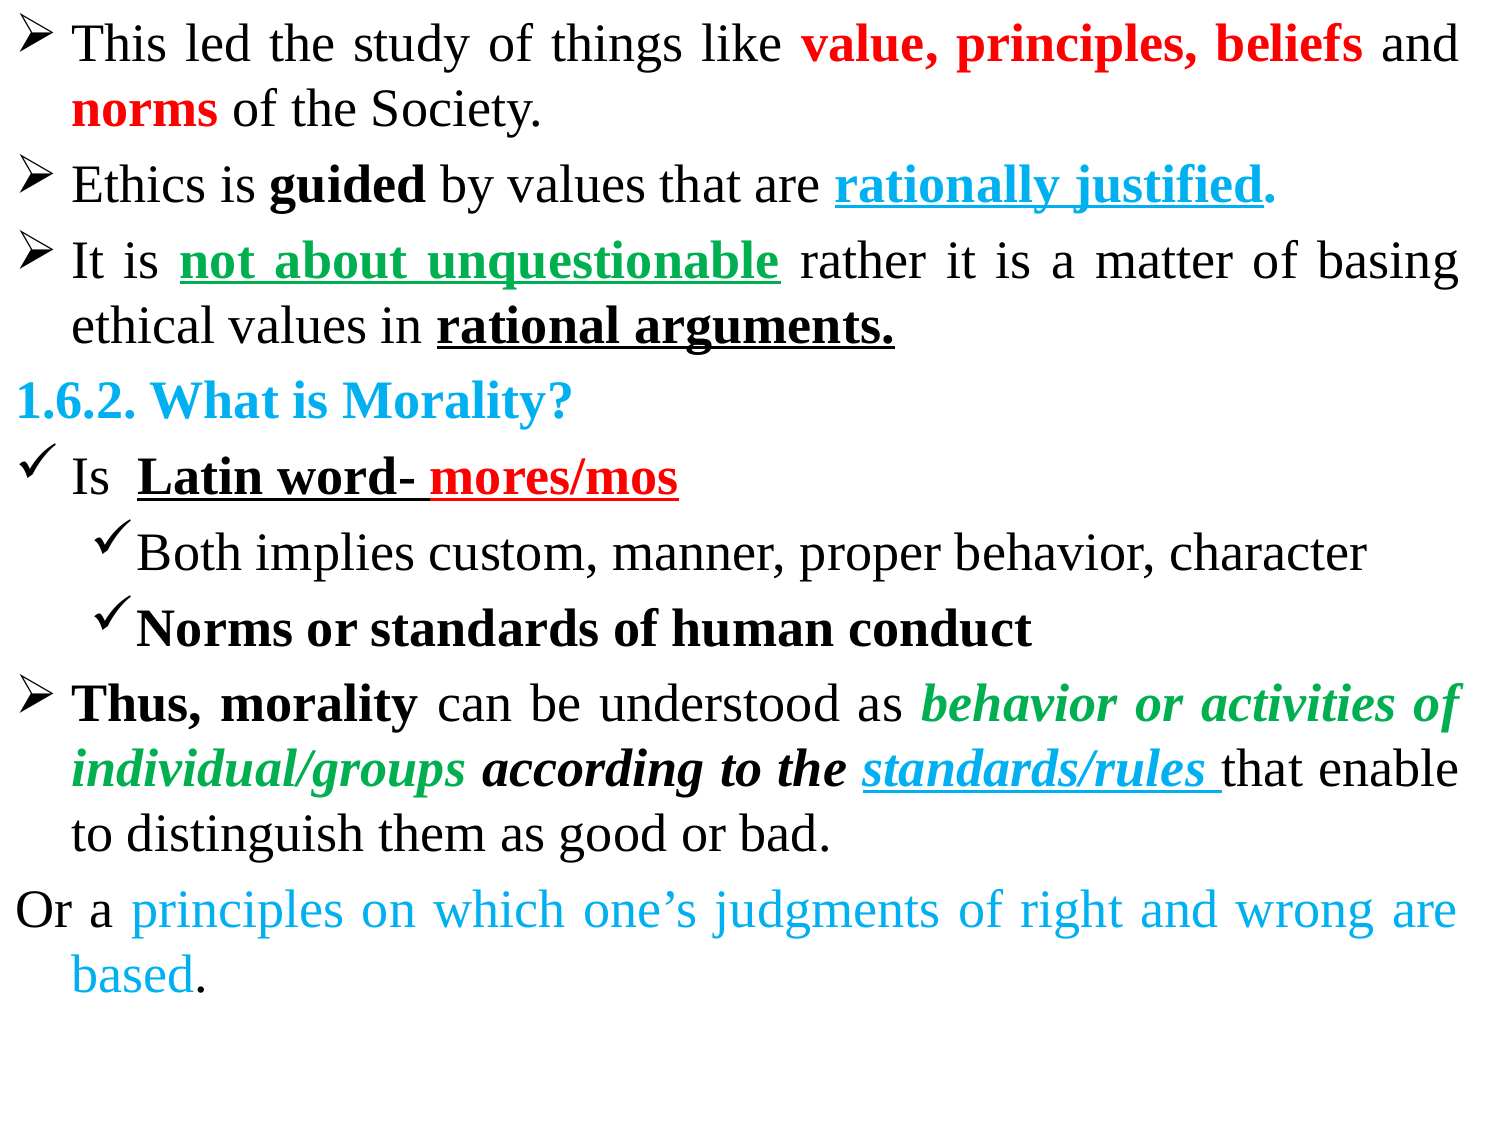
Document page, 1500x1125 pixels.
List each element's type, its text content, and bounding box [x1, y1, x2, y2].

list This led the study of things like value, principles, beliefs and norms of the Society. Ethics is guided by values that are rationally justified. It is not about unquestionable rather it is a matter of basing ethical values in rational arguments. 1.6.2. What is Morality? Is Latin word- mores/mos Both implies custom, manner, proper behavior, character Norms or standards of human conduct Thus, morality can be understood as behavior or activities of individual/groups according to the standards/rules that enable to distinguish them as good or bad. Or a principles on which one’s judgments of right and wrong are based. [0, 0, 1475, 1100]
